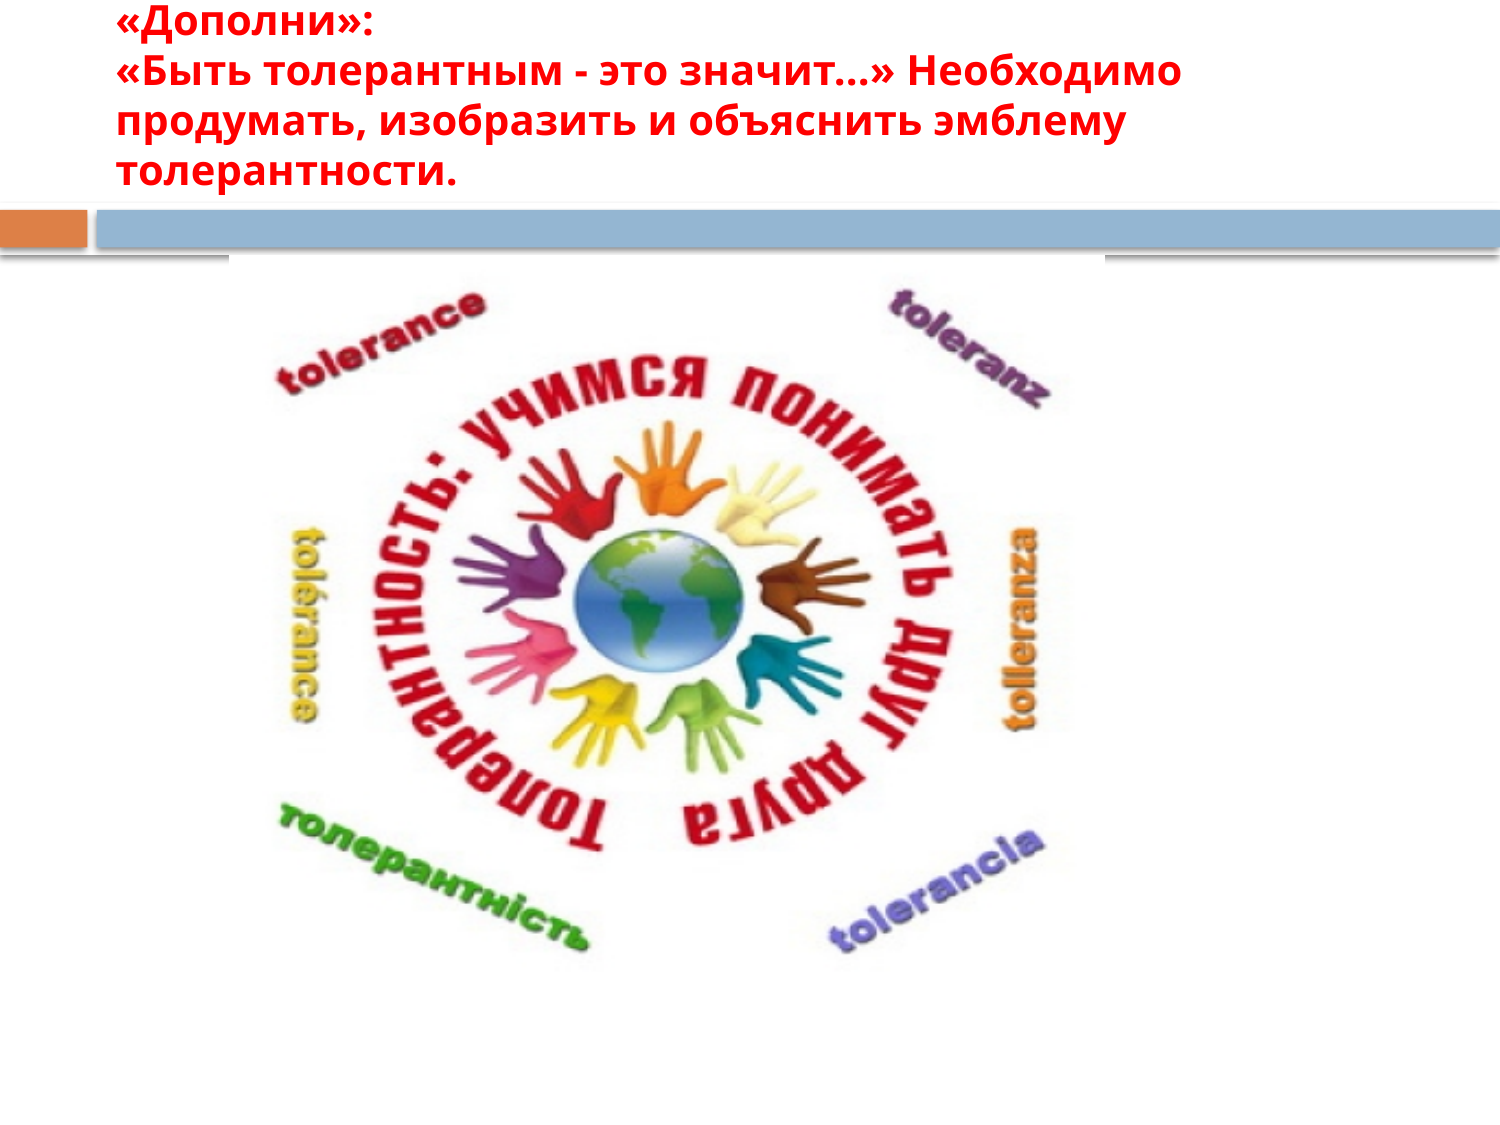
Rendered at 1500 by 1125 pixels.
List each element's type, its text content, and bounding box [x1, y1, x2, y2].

title «Дополни»: «Быть толерантным - это значит...» Необходимо продумать, изобразить и объяснить эмблему толерантности. [100, 37, 1439, 201]
picture [228, 255, 1105, 1001]
